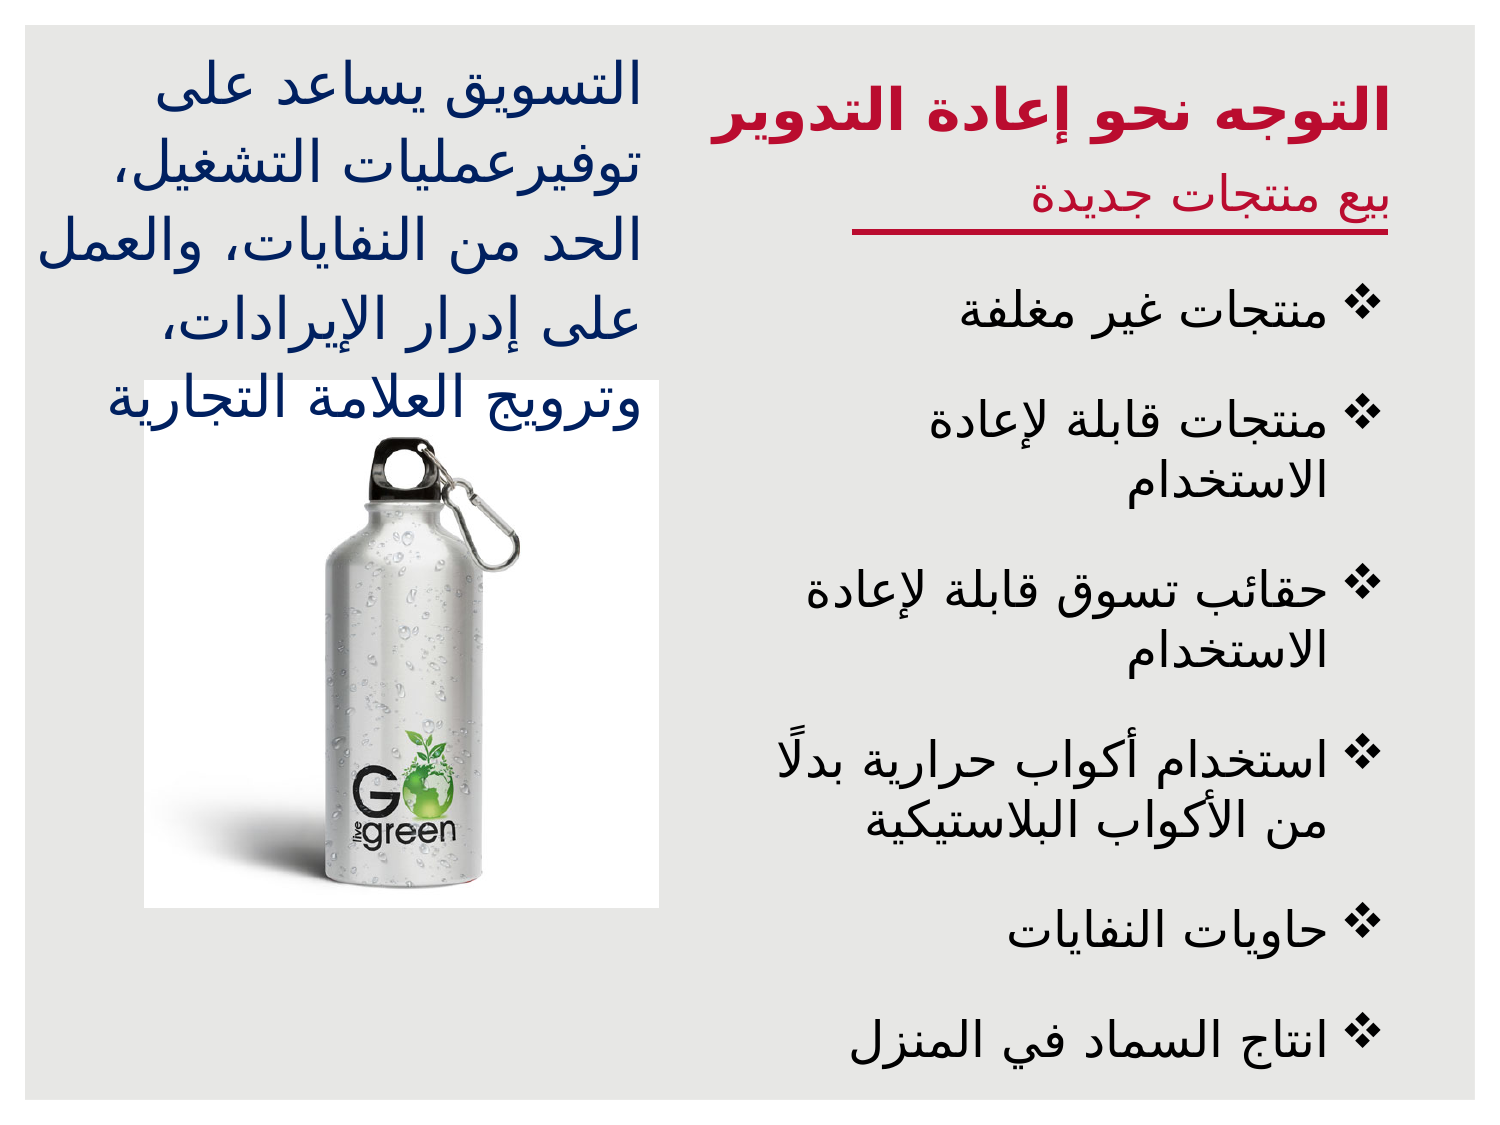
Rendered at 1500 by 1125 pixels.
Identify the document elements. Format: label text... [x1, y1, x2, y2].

text_box التسويق يساعد على توفيرعمليات التشغيل، الحد من النفايات، والعمل على إدرار الإيرادات، وترويج العلامة التجارية [0, 29, 659, 437]
text_box التوجه نحو إعادة التدوير بيع منتجات جديدة [659, 29, 1408, 272]
text_box منتجات غير مغلفة منتجات قابلة لإعادة الاستخدام حقائب تسوق قابلة لإعادة الاستخدام استخدام أكواب حرارية بدلًا من الأكواب البلاستيكية حاويات النفايات انتاج السماد في المنزل [705, 272, 1401, 1125]
picture [144, 380, 659, 909]
